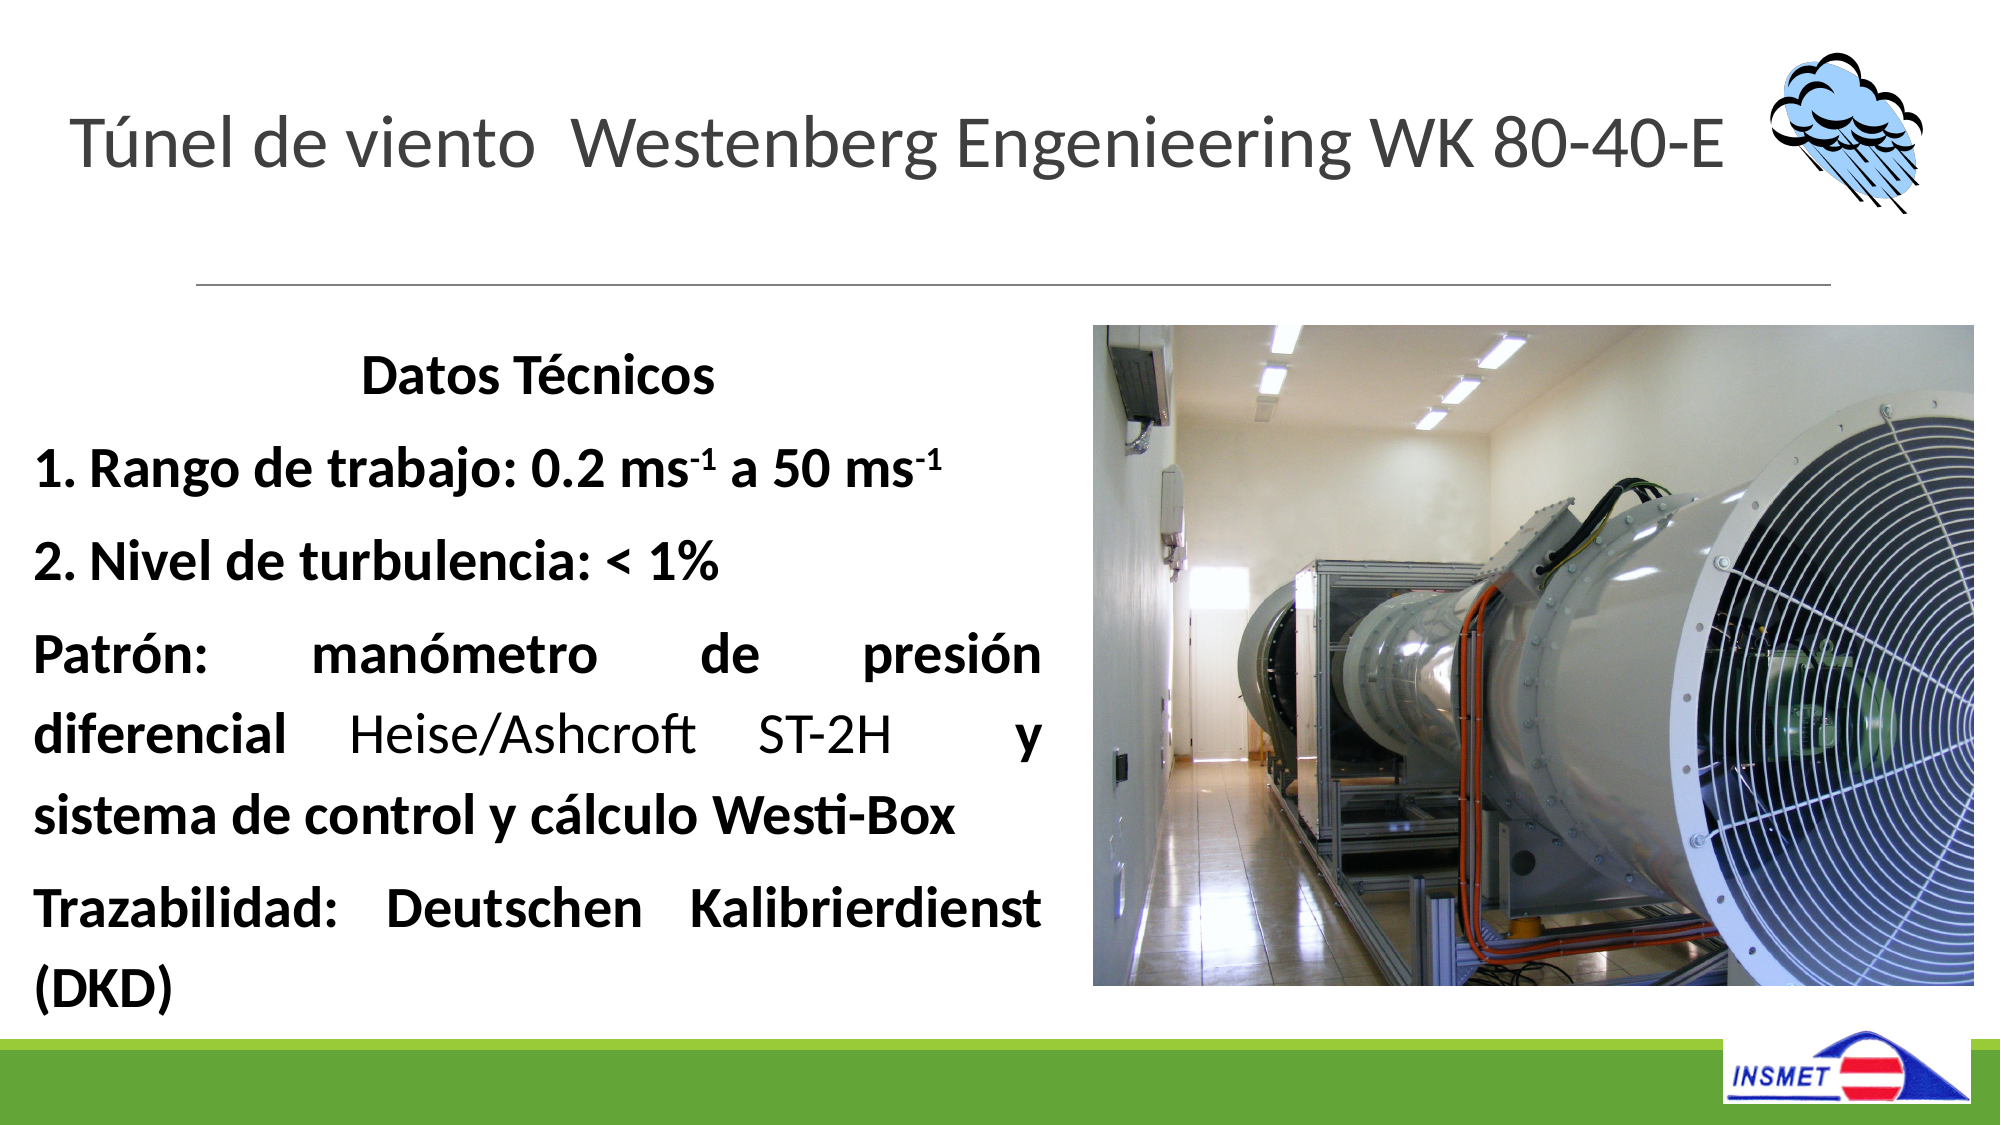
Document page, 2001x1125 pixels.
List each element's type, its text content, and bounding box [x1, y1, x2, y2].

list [1092, 325, 1974, 986]
picture [1770, 51, 1925, 215]
picture [1723, 1028, 1971, 1105]
title Túnel de viento Westenberg Engenieering WK 80-40-E [54, 52, 1813, 237]
text_box Datos Técnicos Rango de trabajo: 0.2 ms-1 a 50 ms-1 Nivel de turbulencia: < 1% Patrón: manómetro de presión diferencial Heise/Ashcroft ST-2H y sistema de control y cálculo Westi-Box Trazabilidad: Deutschen Kalibrierdienst (DKD) [18, 318, 1059, 1027]
